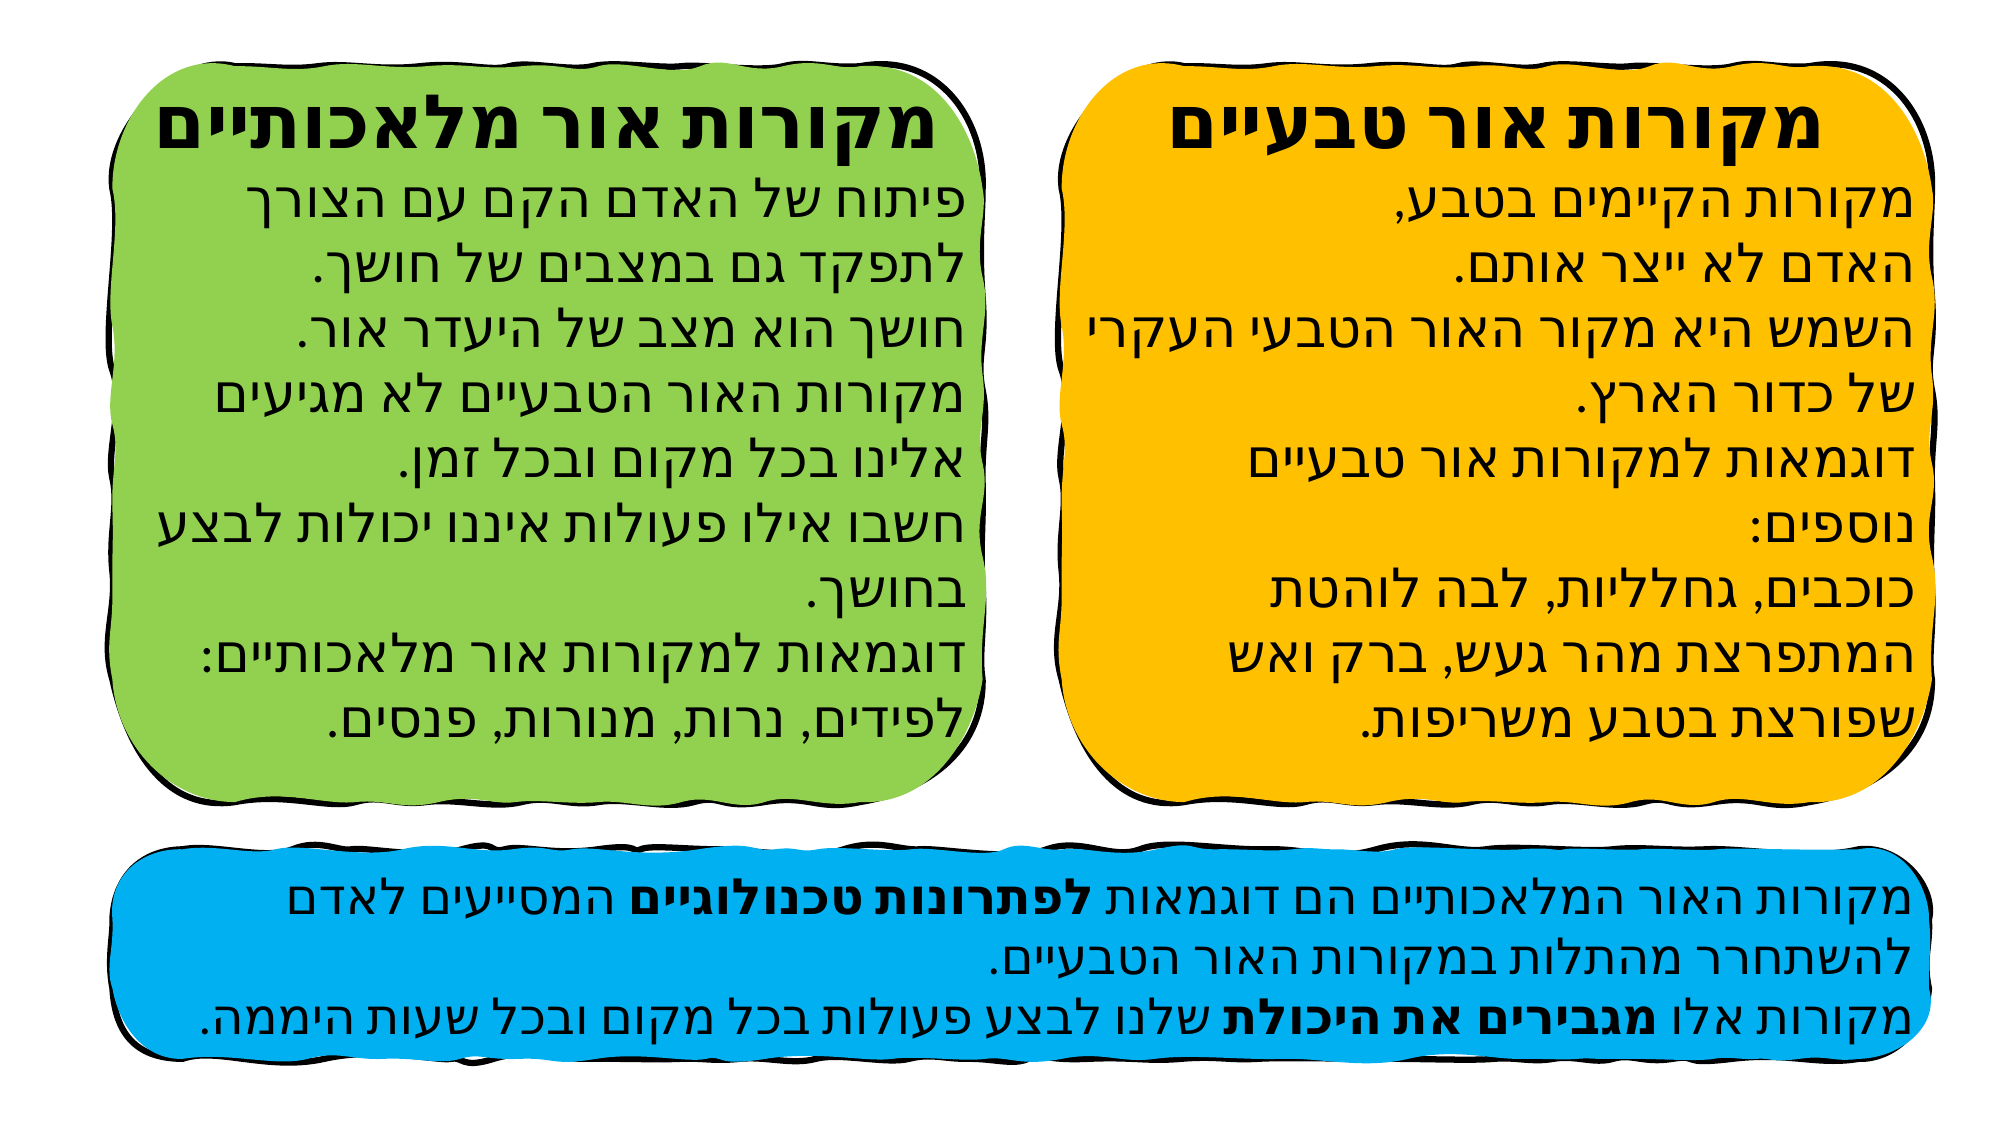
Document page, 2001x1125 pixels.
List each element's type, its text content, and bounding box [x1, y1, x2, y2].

text_box מקורות אור טבעיים מקורות הקיימים בטבע, האדם לא ייצר אותם. השמש היא מקור האור הטבעי העקרי של כדור הארץ. דוגמאות למקורות אור טבעיים נוספים: כוכבים, גחלליות, לבה לוהטת המתפרצת מהר געש, ברק ואש שפורצת בטבע משריפות. [1056, 62, 1936, 807]
text_box מקורות האור המלאכותיים הם דוגמאות לפתרונות טכנולוגיים המסייעים לאדם להשתחרר מהתלות במקורות האור הטבעיים. מקורות אלו מגבירים את היכולת שלנו לבצע פעולות בכל מקום ובכל שעות היממה. [109, 843, 1932, 1064]
text_box מקורות אור מלאכותיים פיתוח של האדם הקם עם הצורך לתפקד גם במצבים של חושך. חושך הוא מצב של היעדר אור. מקורות האור הטבעיים לא מגיעים אלינו בכל מקום ובכל זמן. חשבו אילו פעולות איננו יכולות לבצע בחושך. דוגמאות למקורות אור מלאכותיים: לפידים, נרות, מנורות, פנסים. [106, 62, 987, 807]
